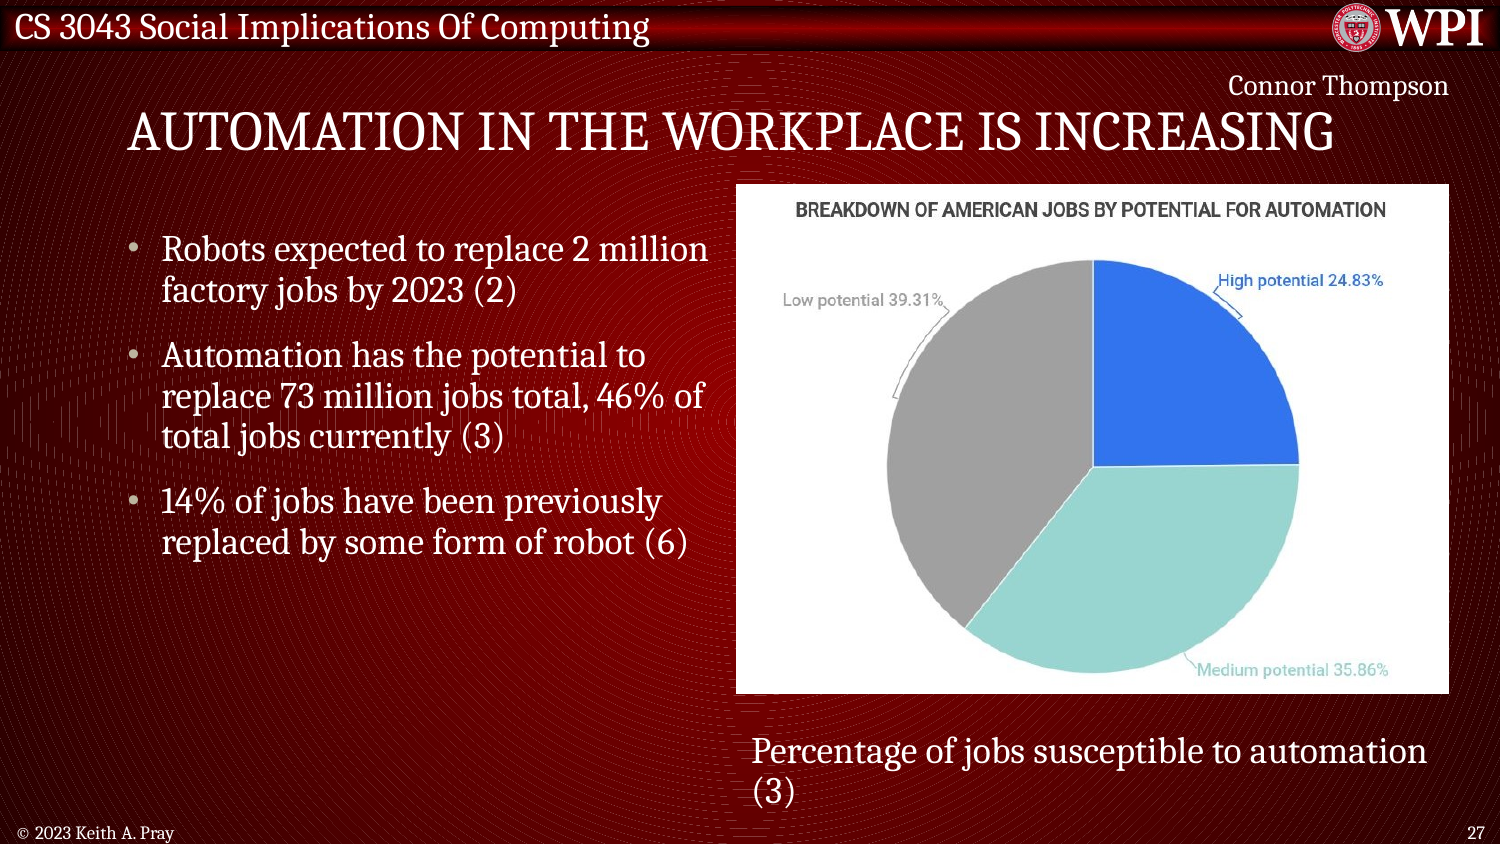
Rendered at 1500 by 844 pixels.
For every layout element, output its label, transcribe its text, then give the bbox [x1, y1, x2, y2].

title Automation in the workplace is increasing [112, 59, 1388, 210]
footer © 2023 Keith A. Pray [0, 819, 913, 844]
text_box Percentage of jobs susceptible to automation (3) [736, 723, 1449, 819]
slide_number 27 [1397, 819, 1500, 844]
list Robots expected to replace 2 million factory jobs by 2023 (2) Automation has the potential to replace 73 million jobs total, 46% of total jobs currently (3) 14% of jobs have been previously replaced by some form of robot (6) [112, 221, 725, 772]
text_box Connor Thompson [1106, 59, 1465, 109]
picture [1332, 3, 1483, 52]
picture [735, 184, 1450, 694]
